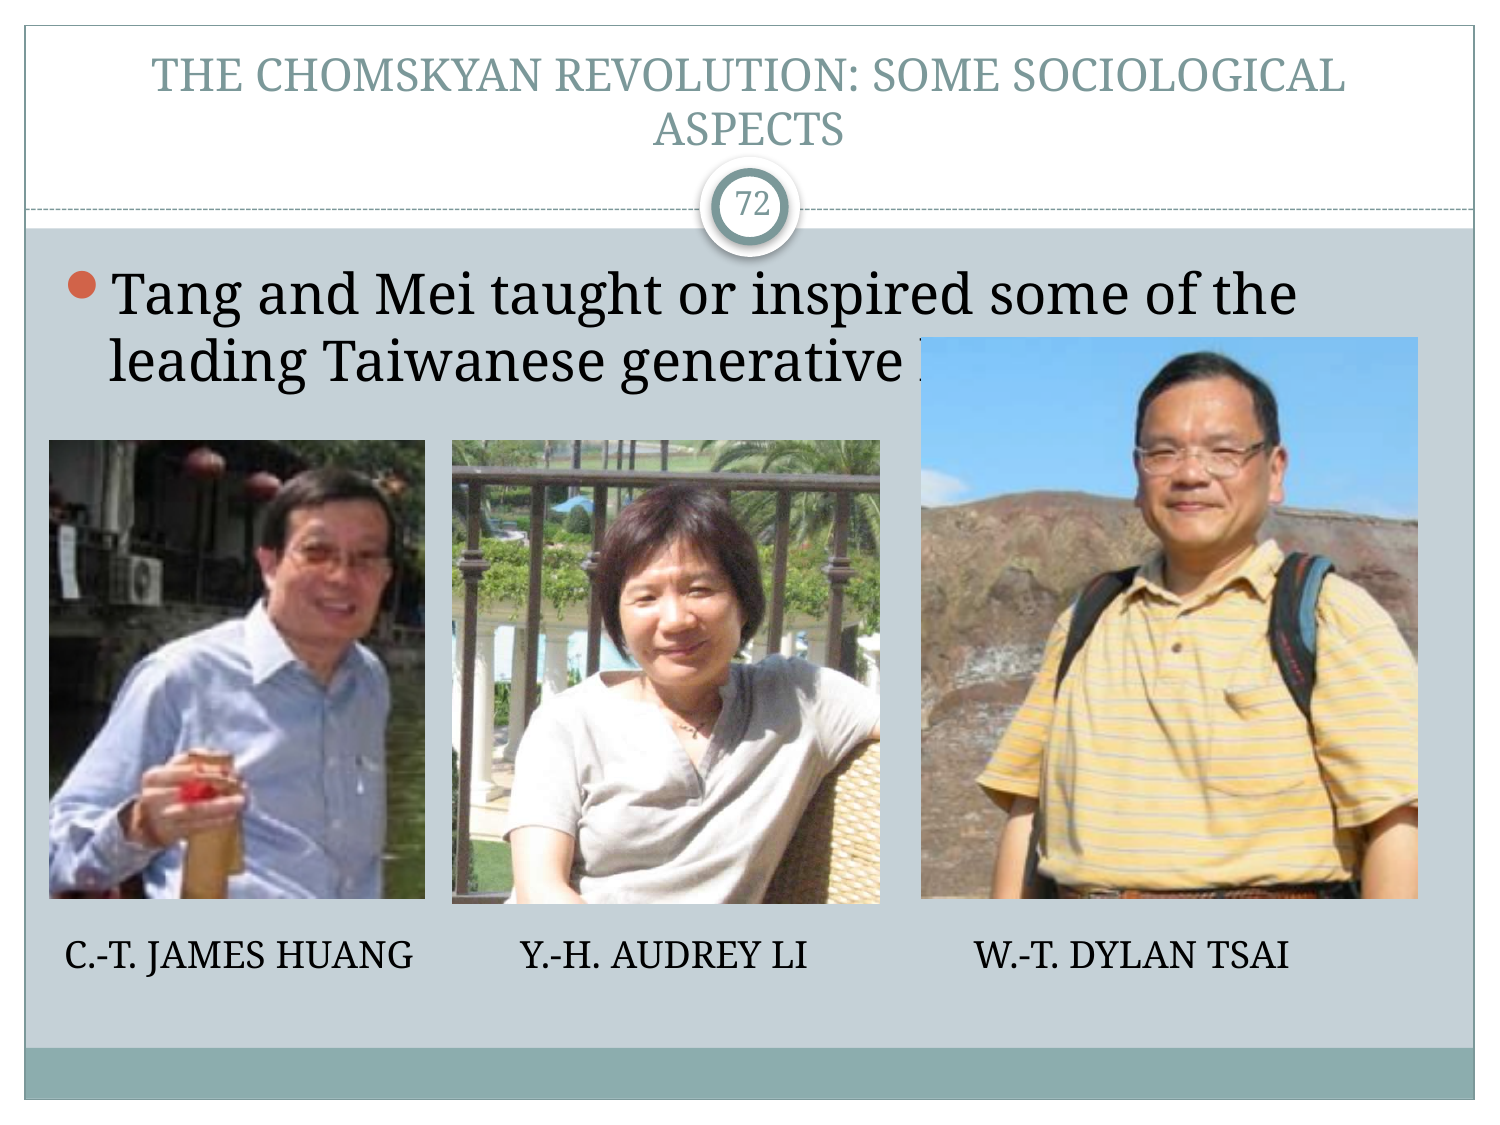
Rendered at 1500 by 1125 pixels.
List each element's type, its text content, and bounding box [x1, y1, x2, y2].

list Tang and Mei taught or inspired some of the leading Taiwanese generative linguists: [49, 250, 1445, 1001]
title THE CHOMSKYAN REVOLUTION: SOME SOCIOLOGICAL ASPECTS [49, 37, 1450, 162]
picture [451, 264, 1418, 904]
picture [49, 439, 425, 899]
text_box C.-T. JAMES HUANG Y.-H. AUDREY LI W.-T. DYLAN TSAI [49, 923, 1418, 984]
slide_number 72 [715, 168, 791, 241]
